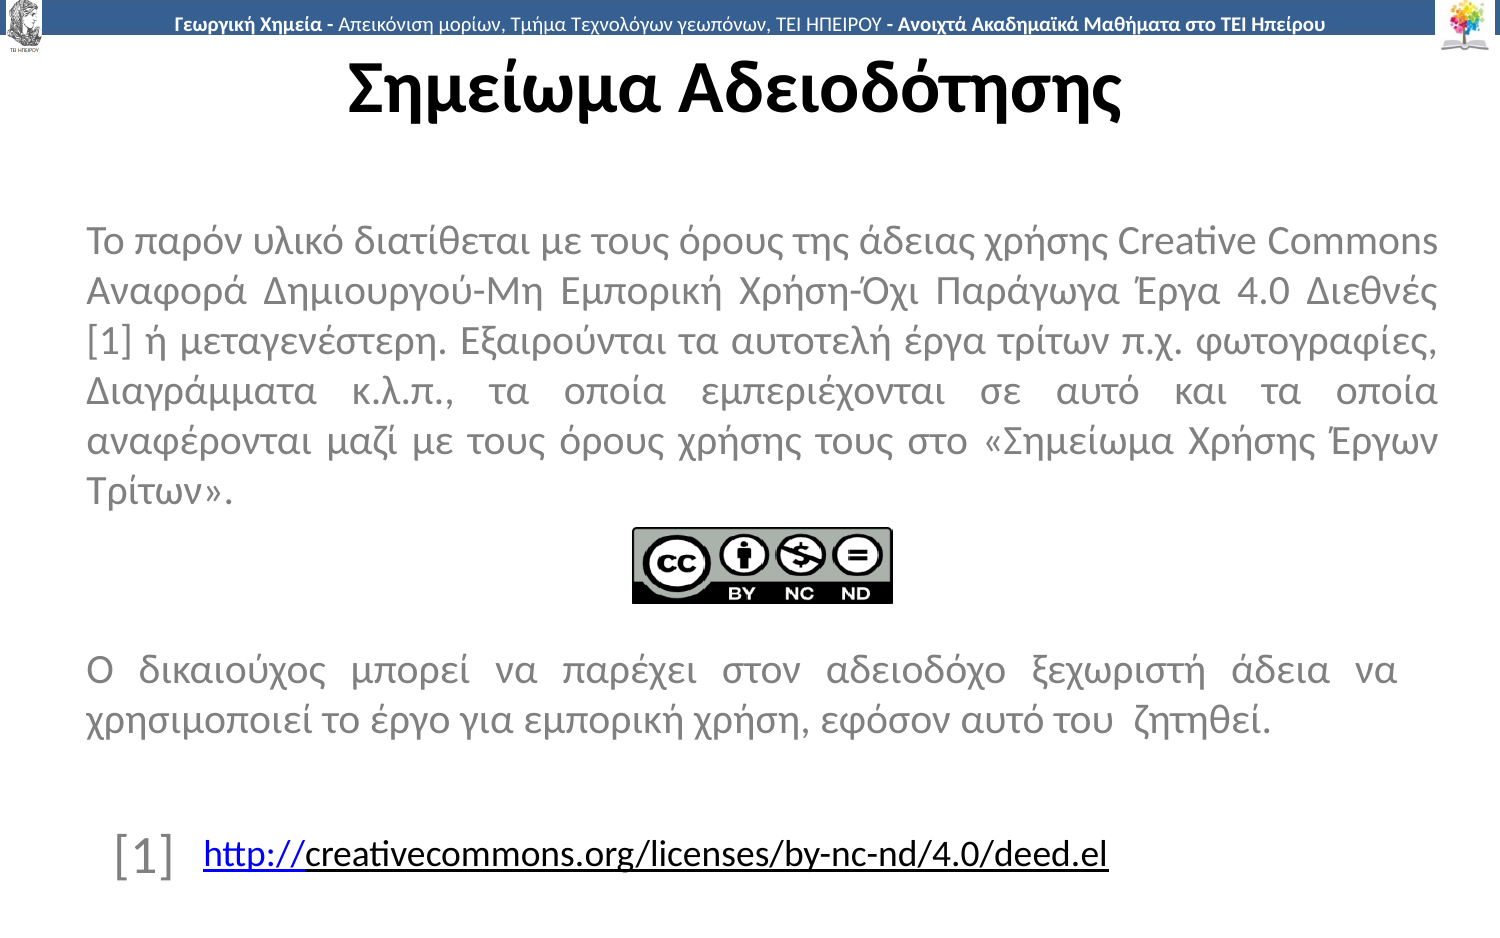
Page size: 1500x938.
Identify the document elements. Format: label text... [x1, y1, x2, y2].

text_box Το παρόν υλικό διατίθεται με τους όρους της άδειας χρήσης Creative Commons Αναφορά Δημιουργού-Μη Εμπορική Χρήση-Όχι Παράγωγα Έργα 4.0 Διεθνές [1] ή μεταγενέστερη. Εξαιρούνται τα αυτοτελή έργα τρίτων π.χ. φωτογραφίες, Διαγράμματα κ.λ.π., τα οποία εμπεριέχονται σε αυτό και τα οποία αναφέρονται μαζί με τους όρους χρήσης τους στο «Σημείωμα Χρήσης Έργων Τρίτων». [71, 205, 1454, 521]
picture [6, 0, 42, 54]
picture [1435, 0, 1495, 52]
picture [632, 527, 893, 604]
text_box Ο δικαιούχος μπορεί να παρέχει στον αδειοδόχο ξεχωριστή άδεια να χρησιμοποιεί το έργο για εμπορική χρήση, εφόσον αυτό του ζητηθεί. [71, 634, 1438, 749]
title Σημείωμα Αδειοδότησης [74, 0, 1397, 166]
text_box http://creativecommons.org/licenses/by-nc-nd/4.0/deed.el [203, 821, 1199, 882]
text_box [1] [99, 812, 203, 892]
